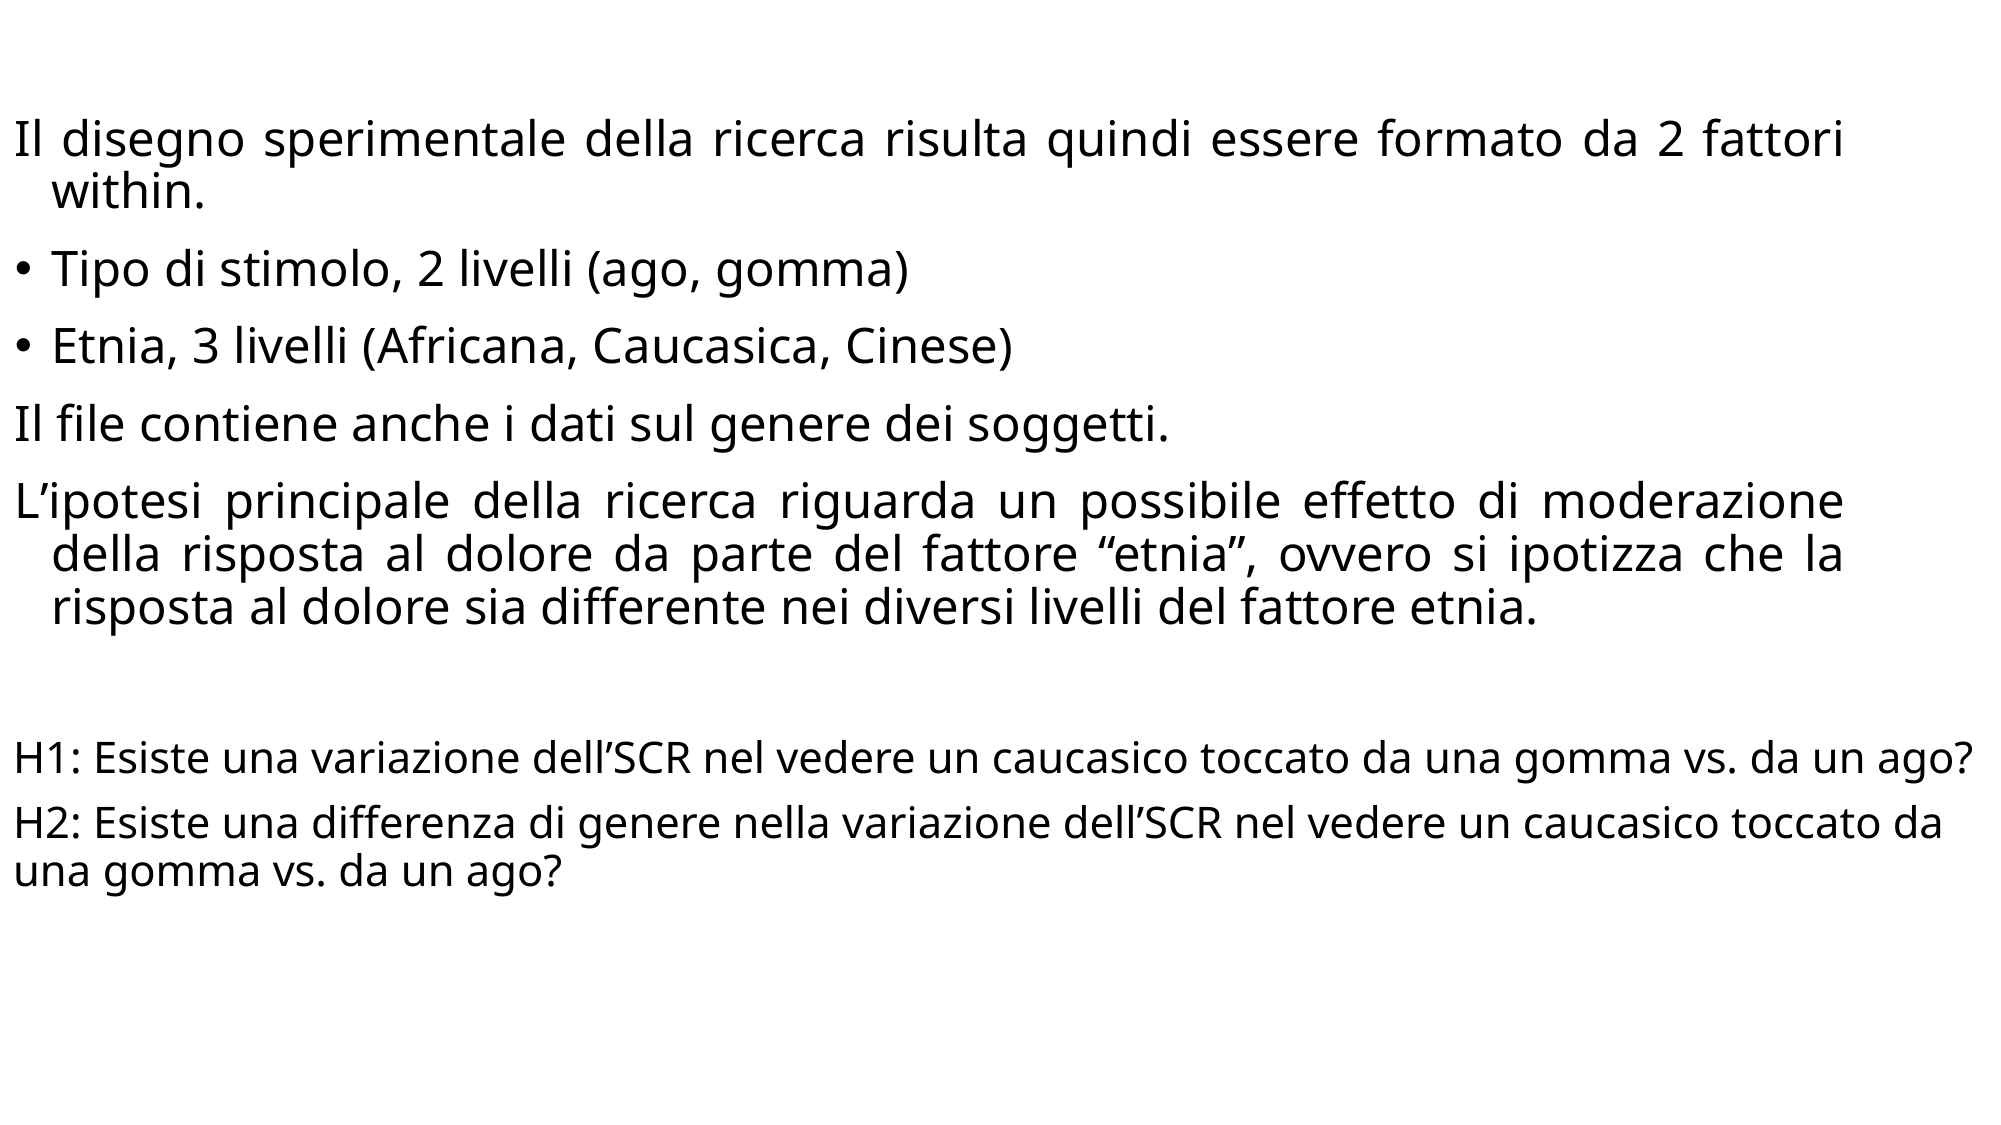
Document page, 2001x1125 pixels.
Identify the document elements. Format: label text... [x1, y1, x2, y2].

text_box H1: Esiste una variazione dell’SCR nel vedere un caucasico toccato da una gomma vs. da un ago? H2: Esiste una differenza di genere nella variazione dell’SCR nel vedere un caucasico toccato da una gomma vs. da un ago? [0, 729, 1999, 996]
text_box Il disegno sperimentale della ricerca risulta quindi essere formato da 2 fattori within. Tipo di stimolo, 2 livelli (ago, gomma) Etnia, 3 livelli (Africana, Caucasica, Cinese) Il file contiene anche i dati sul genere dei soggetti. L’ipotesi principale della ricerca riguarda un possibile effetto di moderazione della risposta al dolore da parte del fattore “etnia”, ovvero si ipotizza che la risposta al dolore sia differente nei diversi livelli del fattore etnia. [0, 106, 1863, 645]
